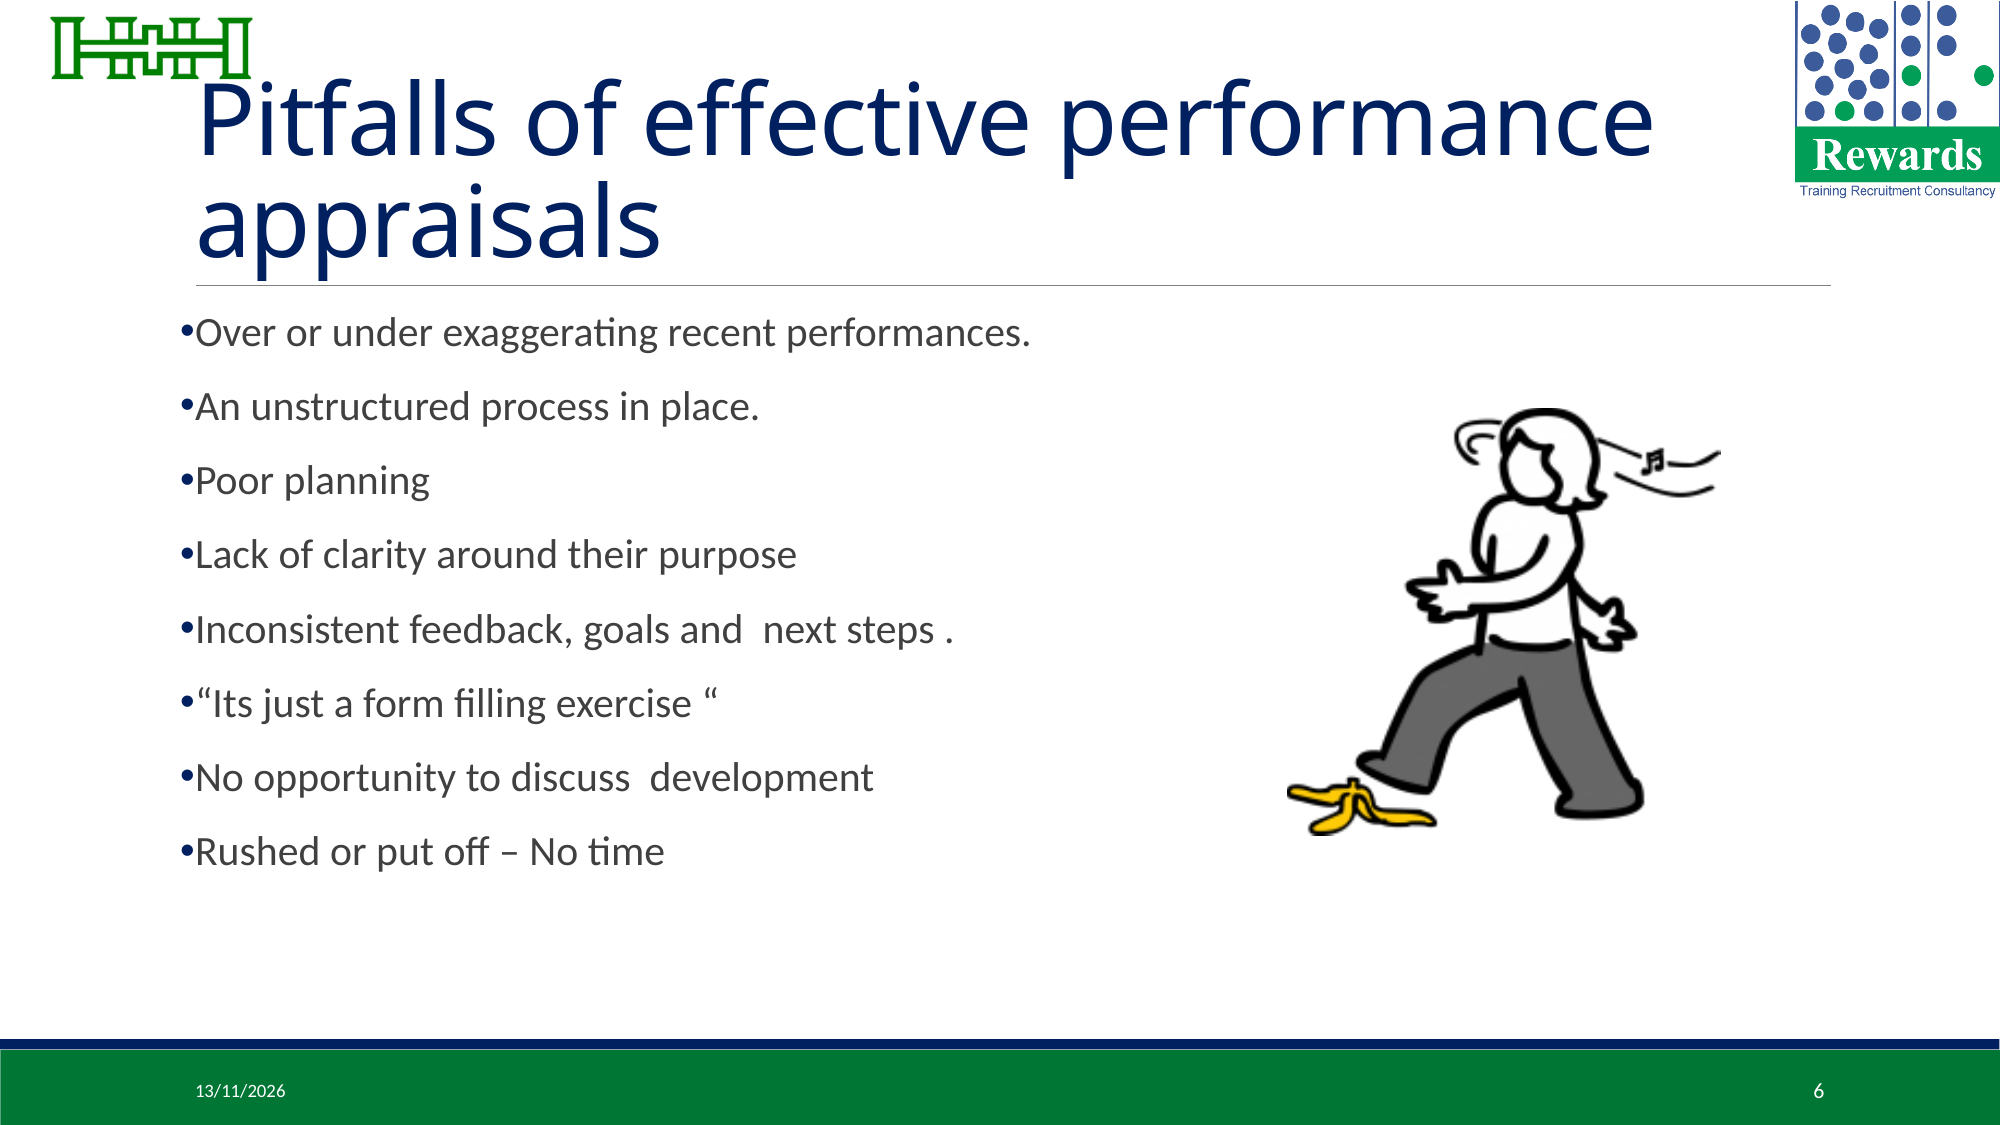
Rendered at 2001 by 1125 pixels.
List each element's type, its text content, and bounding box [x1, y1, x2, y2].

slide_number 6 [1624, 1059, 1840, 1120]
title Pitfalls of effective performance appraisals [180, 47, 1830, 285]
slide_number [180, 1059, 586, 1120]
picture [1795, 1, 2000, 206]
list Over or under exaggerating recent performances. An unstructured process in place. Poor planning Lack of clarity around their purpose Inconsistent feedback, goals and next steps . “Its just a form filling exercise “ No opportunity to discuss development Rushed or put off – No time [180, 302, 1830, 963]
picture [1286, 408, 1721, 836]
picture [36, 9, 257, 85]
